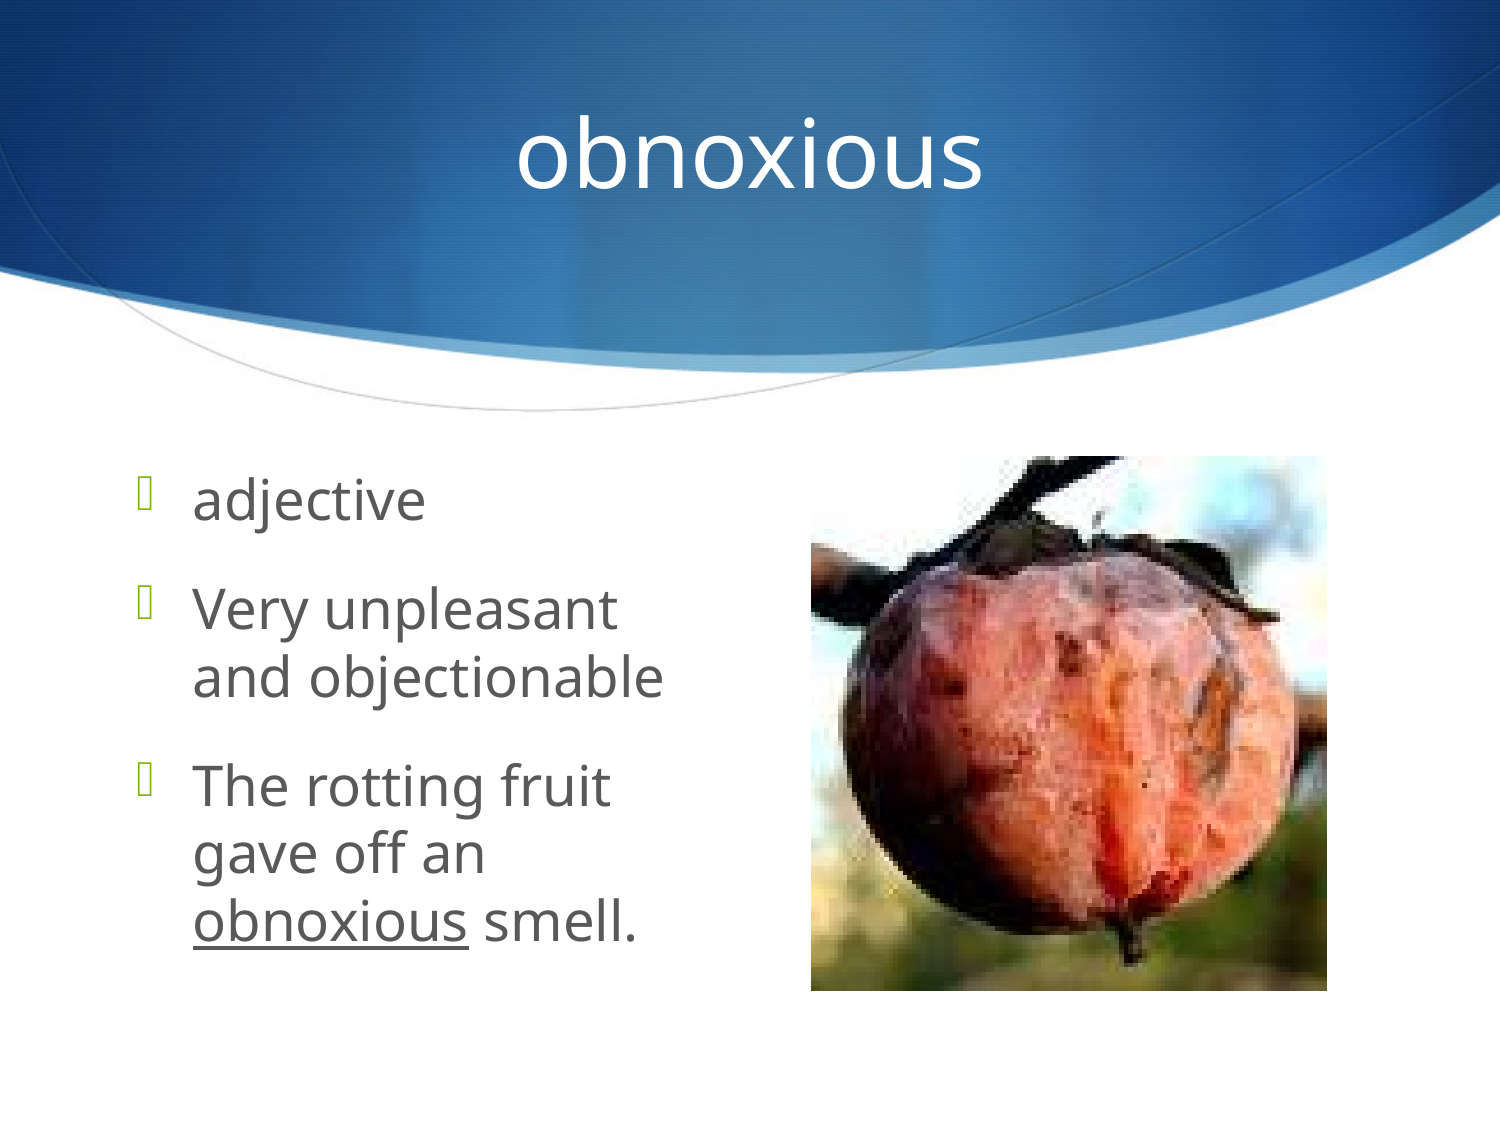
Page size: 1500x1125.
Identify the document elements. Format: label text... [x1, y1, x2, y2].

title obnoxious [75, 56, 1425, 245]
list adjective Very unpleasant and objectionable The rotting fruit gave off an obnoxious smell. [121, 456, 732, 991]
picture [0, 0, 1500, 1125]
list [759, 456, 1379, 991]
